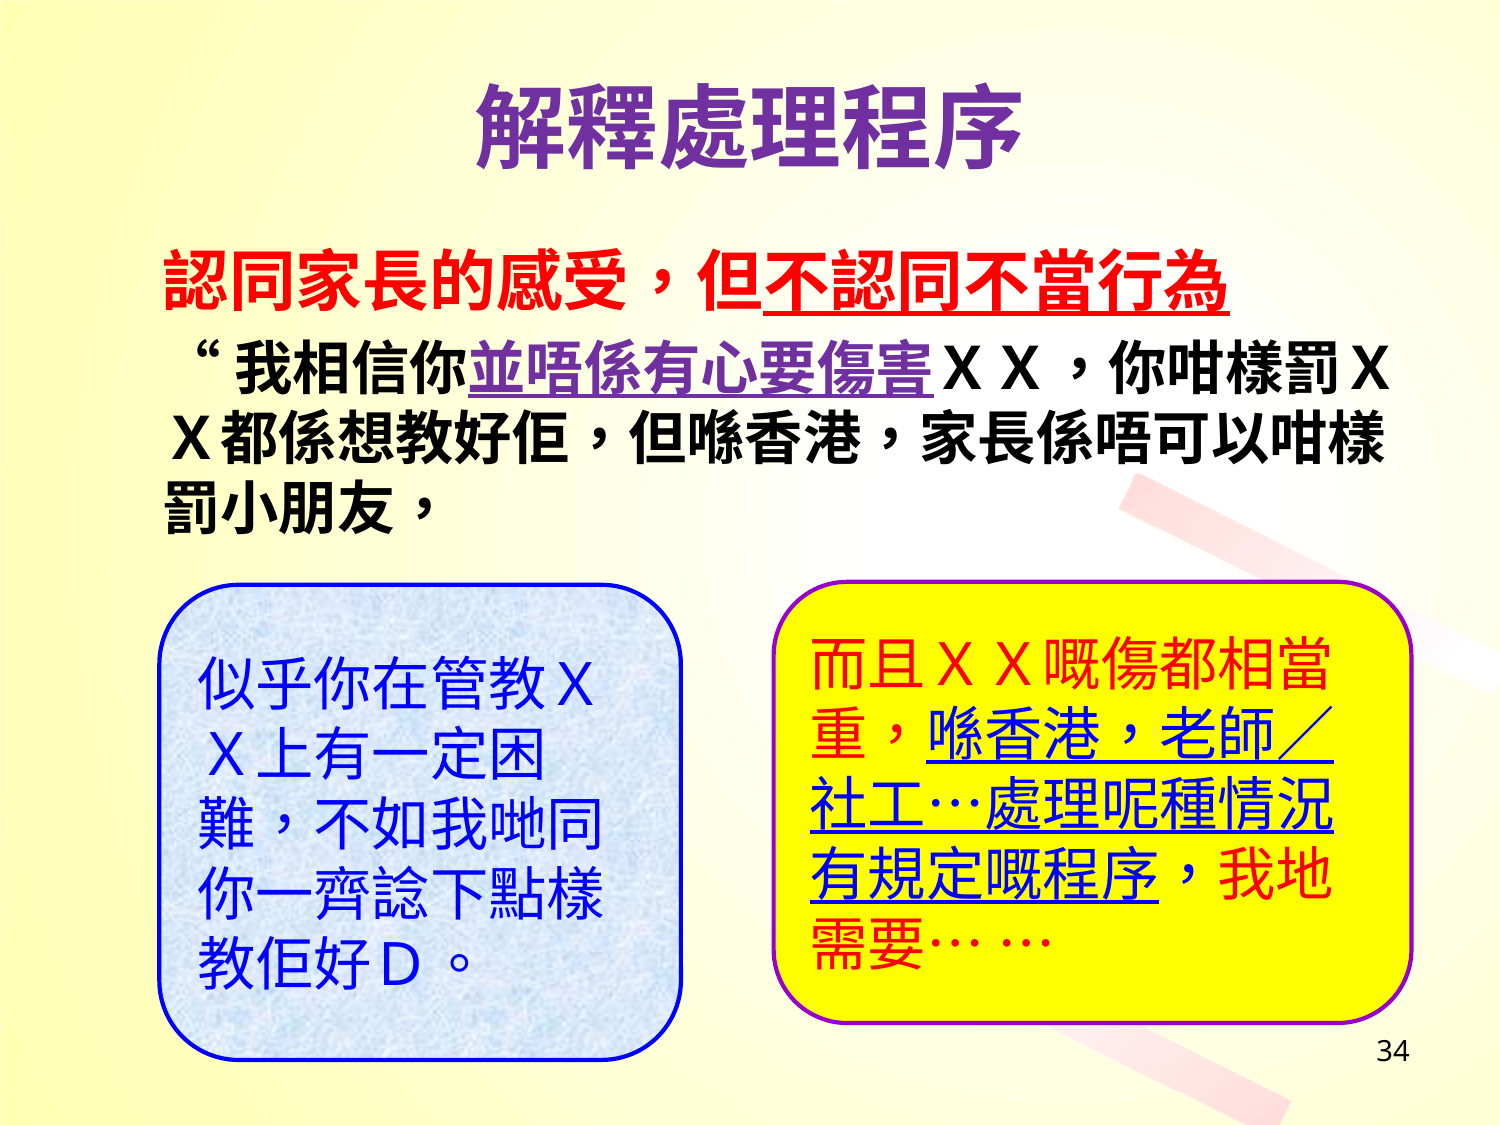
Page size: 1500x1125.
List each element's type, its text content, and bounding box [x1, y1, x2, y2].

text_box 似乎你在管教ＸＸ上有一定困難，不如我哋同你一齊諗下點樣教佢好Ｄ。 [157, 582, 684, 1063]
text_box 認同家長的感受，但不認同不當行為 “我相信你並唔係有心要傷害ＸＸ，你咁樣罰ＸＸ都係想教好佢，但喺香港，家長係唔可以咁樣罰小朋友， [147, 231, 1447, 975]
picture [0, 0, 1500, 1125]
text_box 而且ＸＸ嘅傷都相當重，喺香港，老師／社工…處理呢種情況有規定嘅程序，我地需要… … [771, 579, 1414, 1026]
slide_number 34 [1074, 1024, 1425, 1103]
title 解釋處理程序 [75, 30, 1425, 219]
